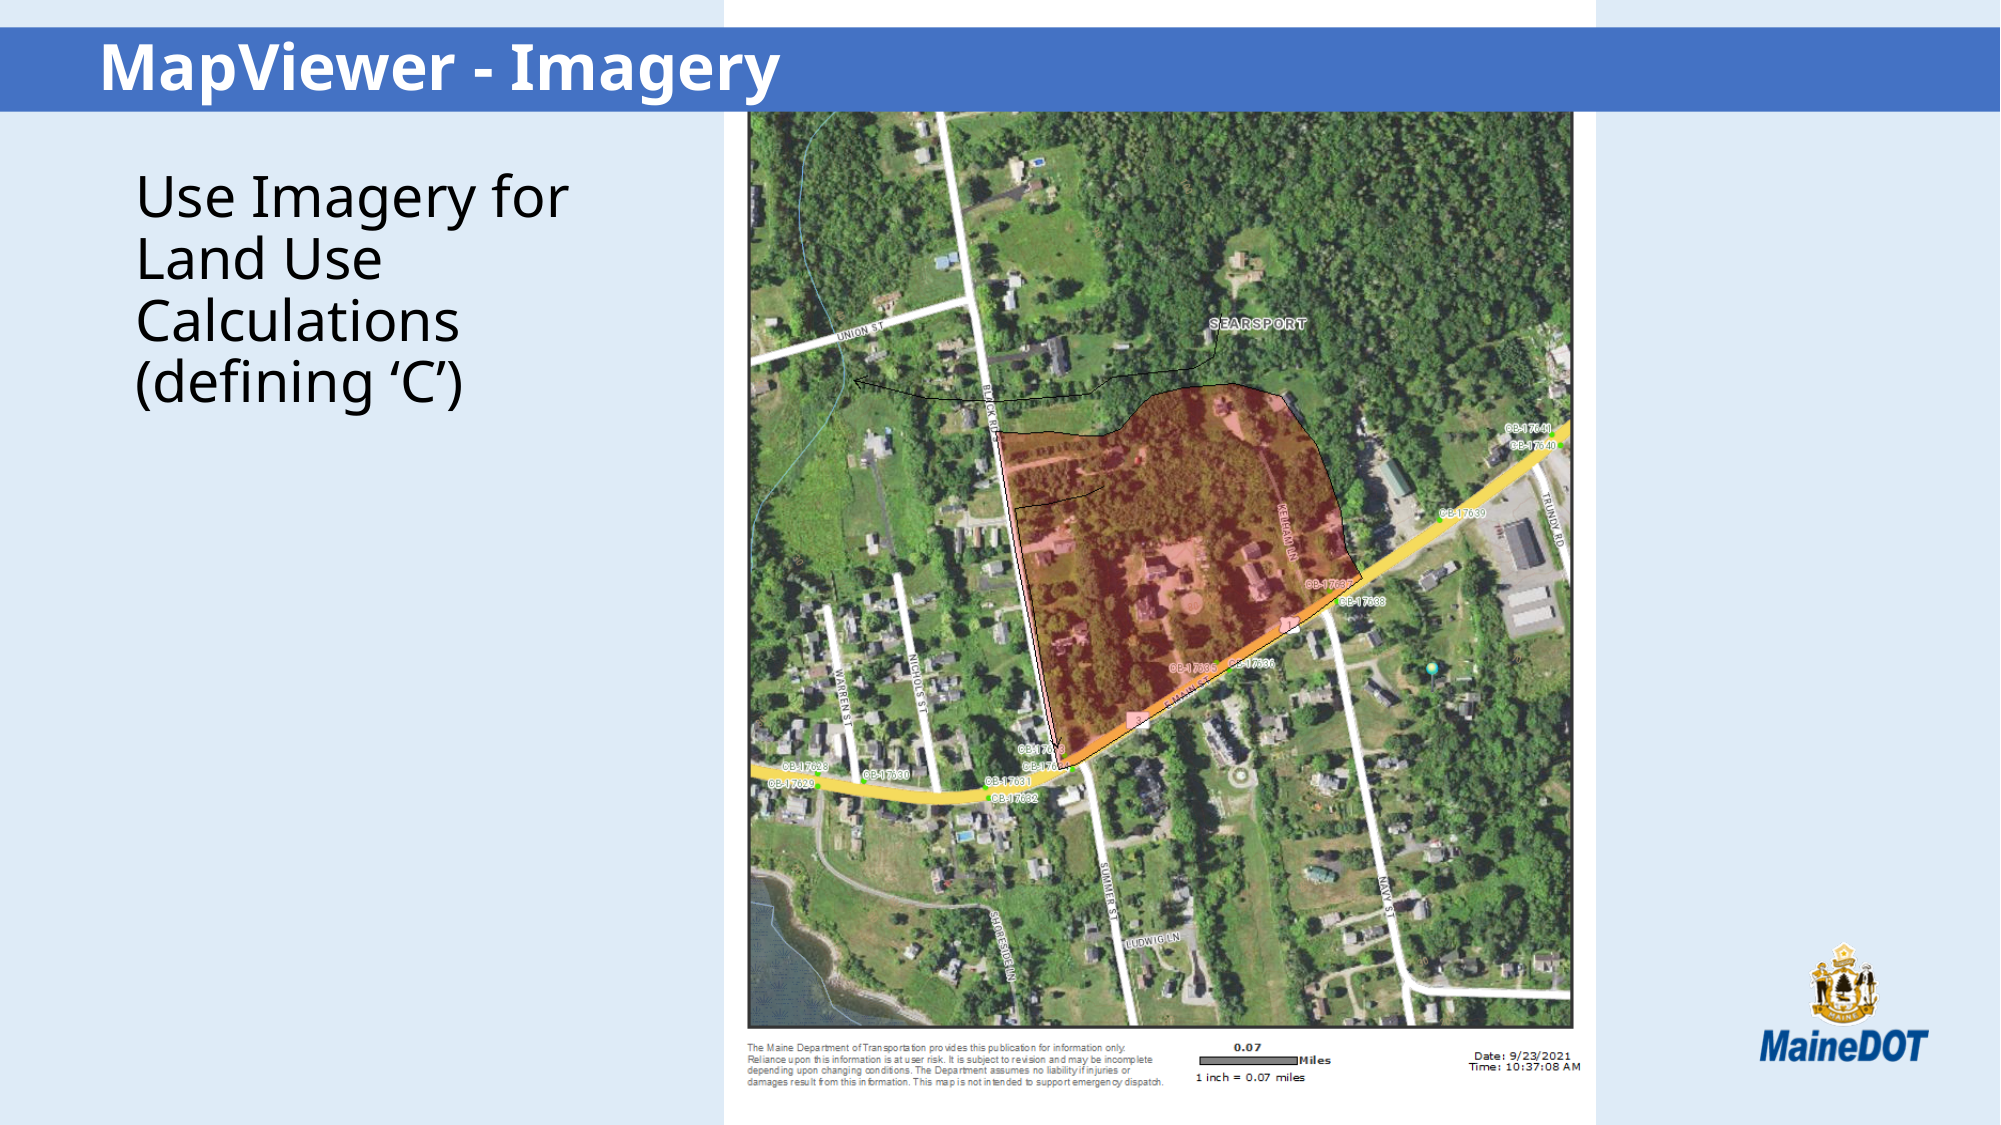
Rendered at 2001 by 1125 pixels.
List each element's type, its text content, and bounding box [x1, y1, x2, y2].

text_box MapViewer - Imagery [0, 27, 724, 112]
title Use Imagery for Land Use Calculations (defining ‘C’) [120, 155, 588, 429]
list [724, 0, 1596, 1125]
picture [1758, 942, 1929, 1070]
text_box MapViewer - Imagery [1596, 27, 2000, 112]
